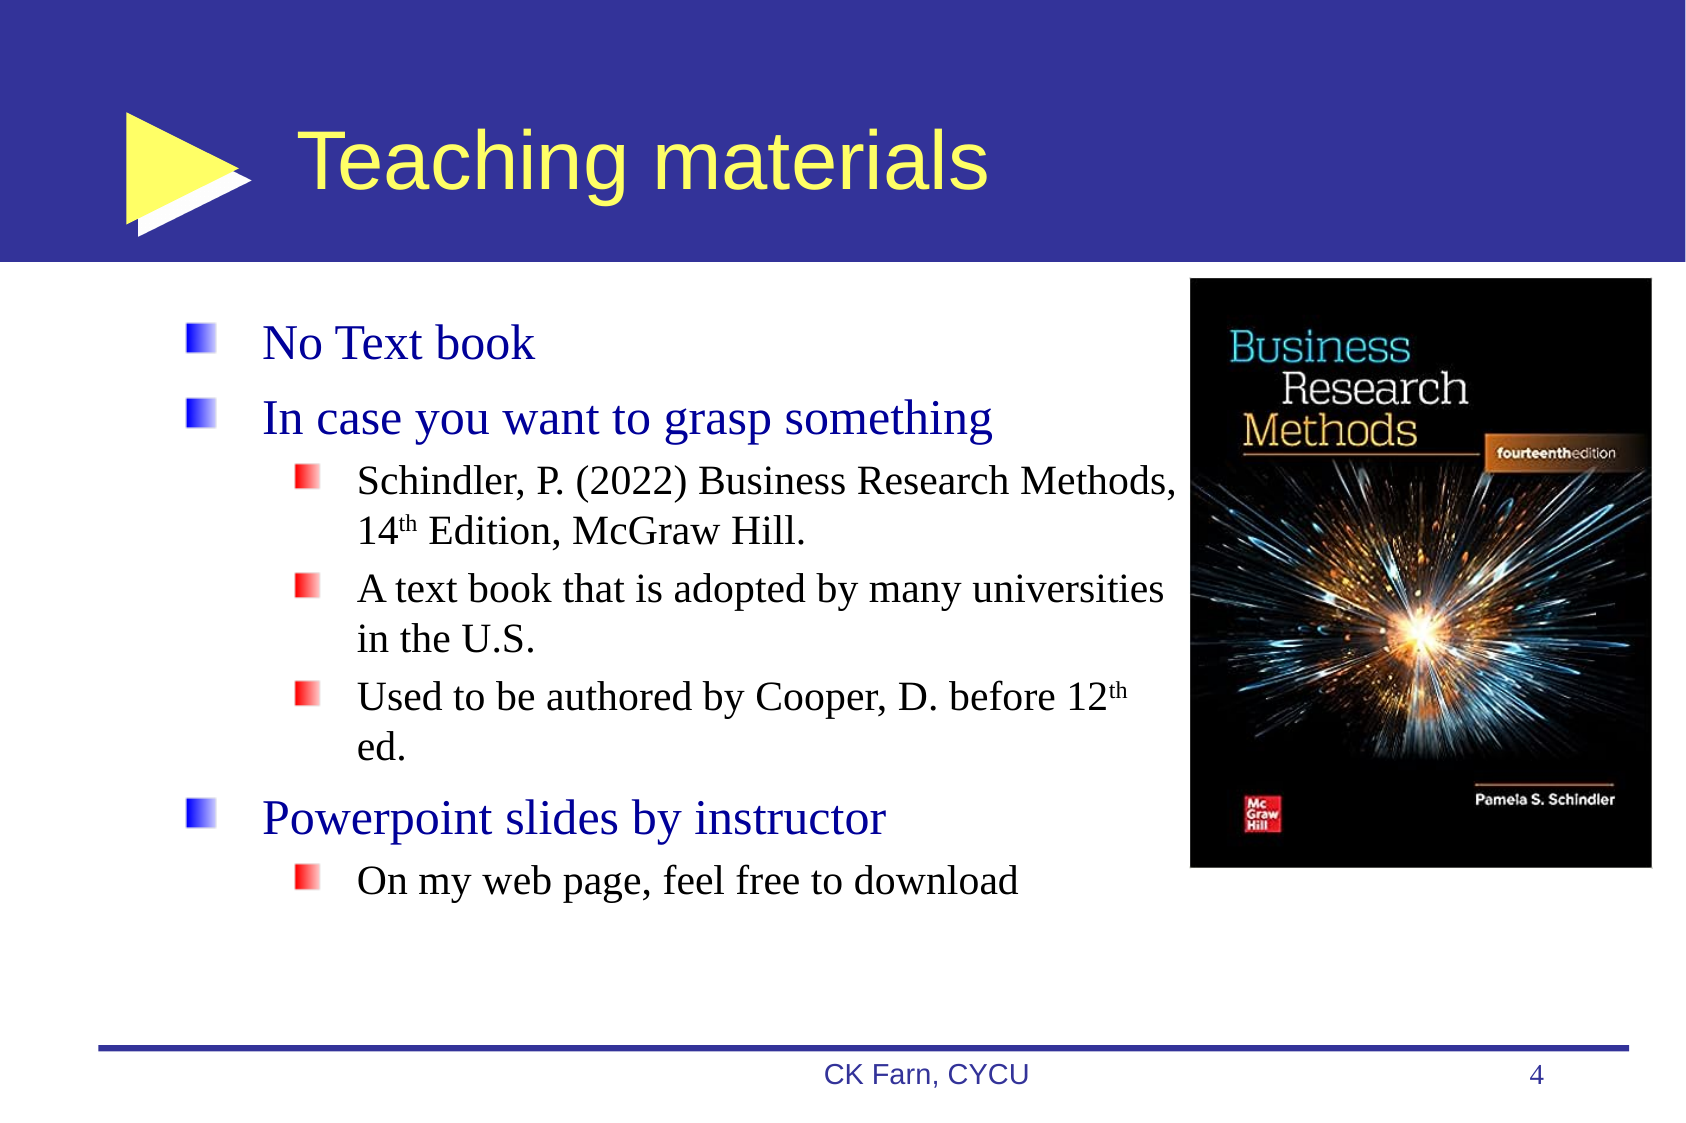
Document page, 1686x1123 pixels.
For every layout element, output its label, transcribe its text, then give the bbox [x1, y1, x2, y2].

picture [184, 396, 220, 432]
picture [184, 321, 220, 357]
title Teaching materials [280, 62, 1560, 250]
picture [1189, 277, 1653, 869]
picture [293, 679, 323, 709]
picture [184, 796, 220, 832]
slide_number 4 [1207, 1048, 1560, 1123]
picture [293, 462, 323, 492]
picture [293, 862, 323, 893]
picture [293, 571, 323, 601]
footer CK Farn, CYCU [660, 1048, 1194, 1123]
list No Text book In case you want to grasp something Schindler, P. (2022) Business Research Methods, 14th Edition, McGraw Hill. A text book that is adopted by many universities in the U.S. Used to be authored by Cooper, D. before 12th ed. Powerpoint slides by instructor On my web page, feel free to download [169, 301, 1194, 975]
